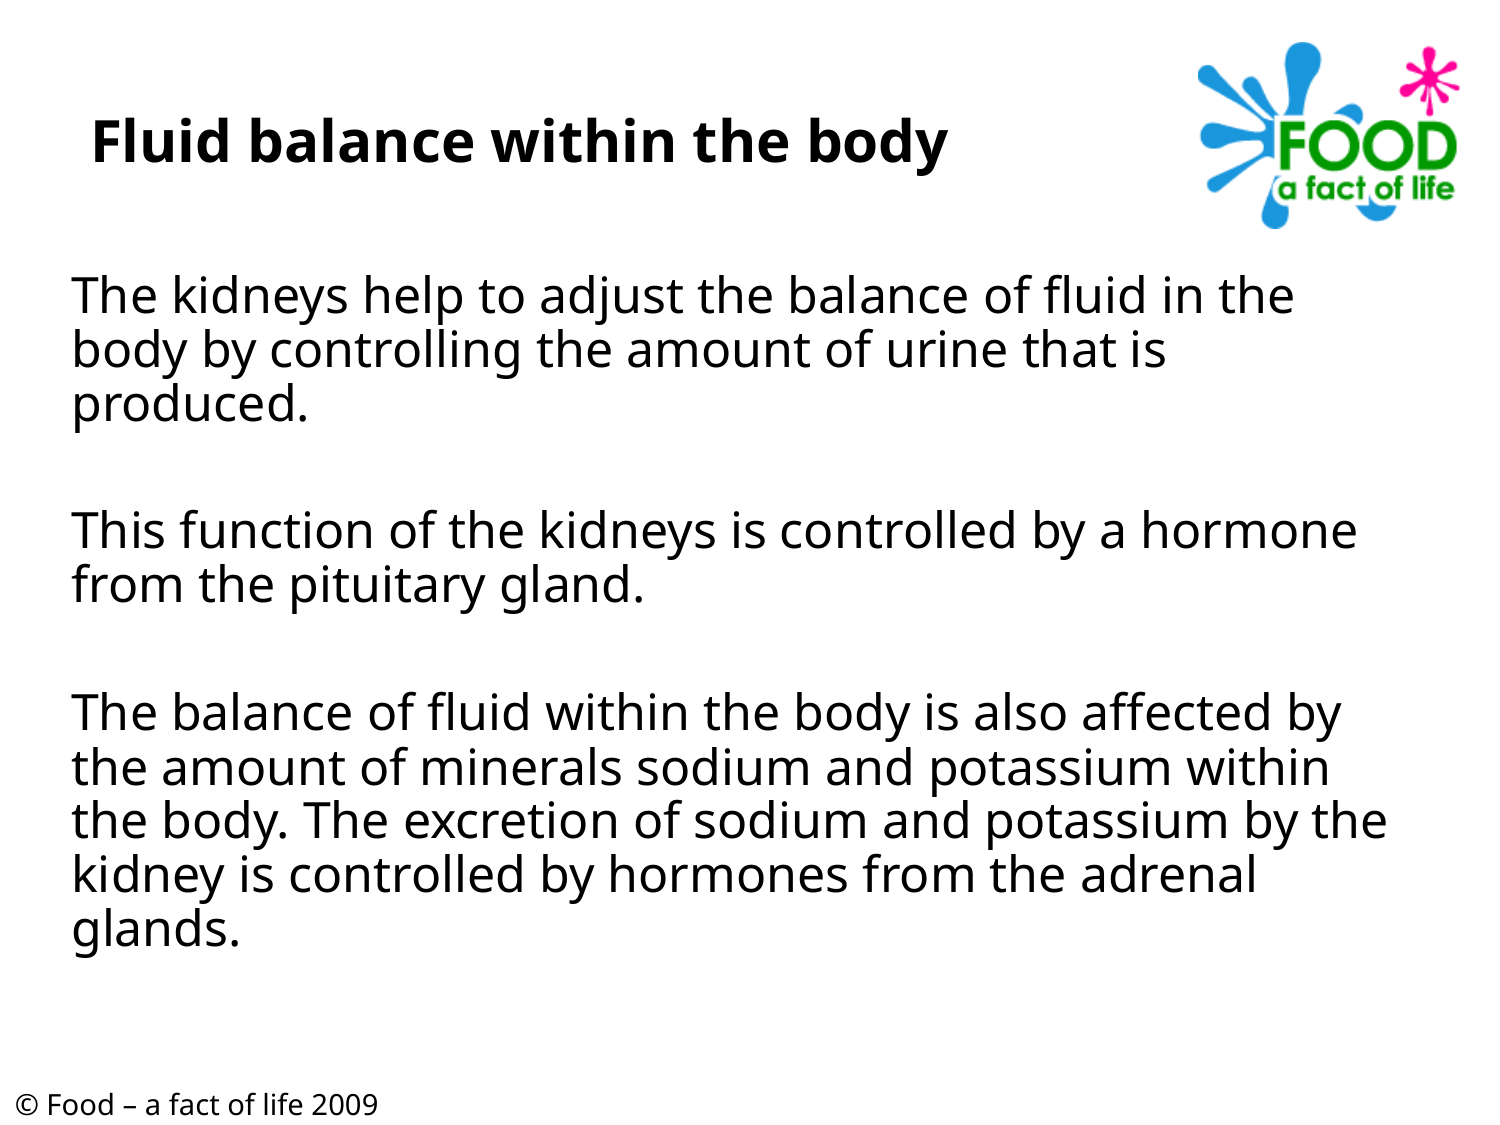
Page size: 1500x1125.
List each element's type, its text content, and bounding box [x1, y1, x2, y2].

list The kidneys help to adjust the balance of fluid in the body by controlling the amount of urine that is produced. This function of the kidneys is controlled by a hormone from the pituitary gland. The balance of fluid within the body is also affected by the amount of minerals sodium and potassium within the body. The excretion of sodium and potassium by the kidney is controlled by hormones from the adrenal glands. [0, 262, 1426, 1006]
title Fluid balance within the body [74, 44, 1426, 233]
picture [1198, 42, 1460, 229]
